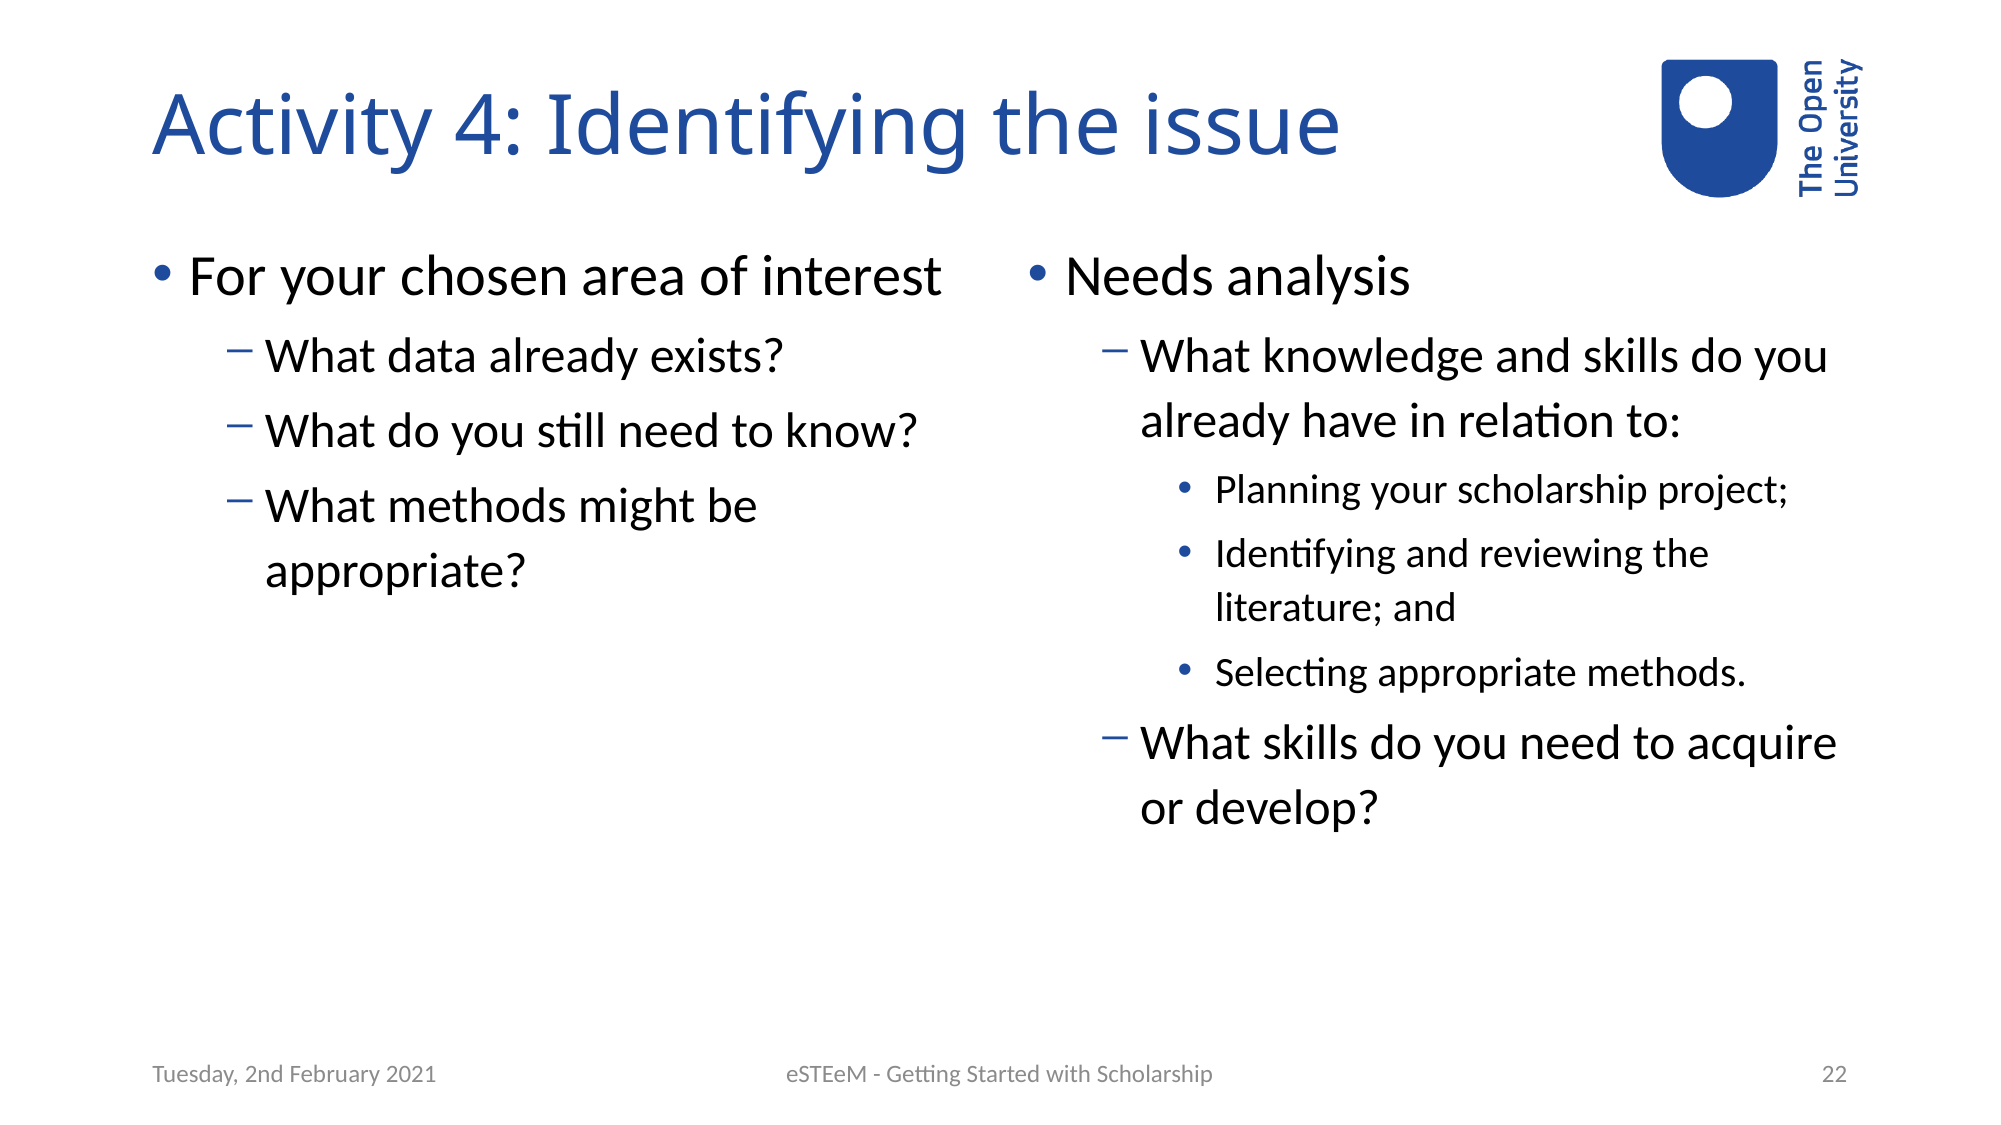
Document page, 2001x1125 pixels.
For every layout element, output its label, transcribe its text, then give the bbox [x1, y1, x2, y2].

list Needs analysis What knowledge and skills do you already have in relation to: Planning your scholarship project; Identifying and reviewing the literature; and Selecting appropriate methods. What skills do you need to acquire or develop? [1012, 224, 1863, 1014]
slide_number 22 [1412, 1042, 1863, 1103]
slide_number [137, 1042, 588, 1103]
list For your chosen area of interest What data already exists? What do you still need to know? What methods might be appropriate? [137, 224, 988, 1014]
footer eSTEeM - Getting Started with Scholarship [662, 1042, 1338, 1103]
title Activity 4: Identifying the issue [137, 59, 1863, 195]
